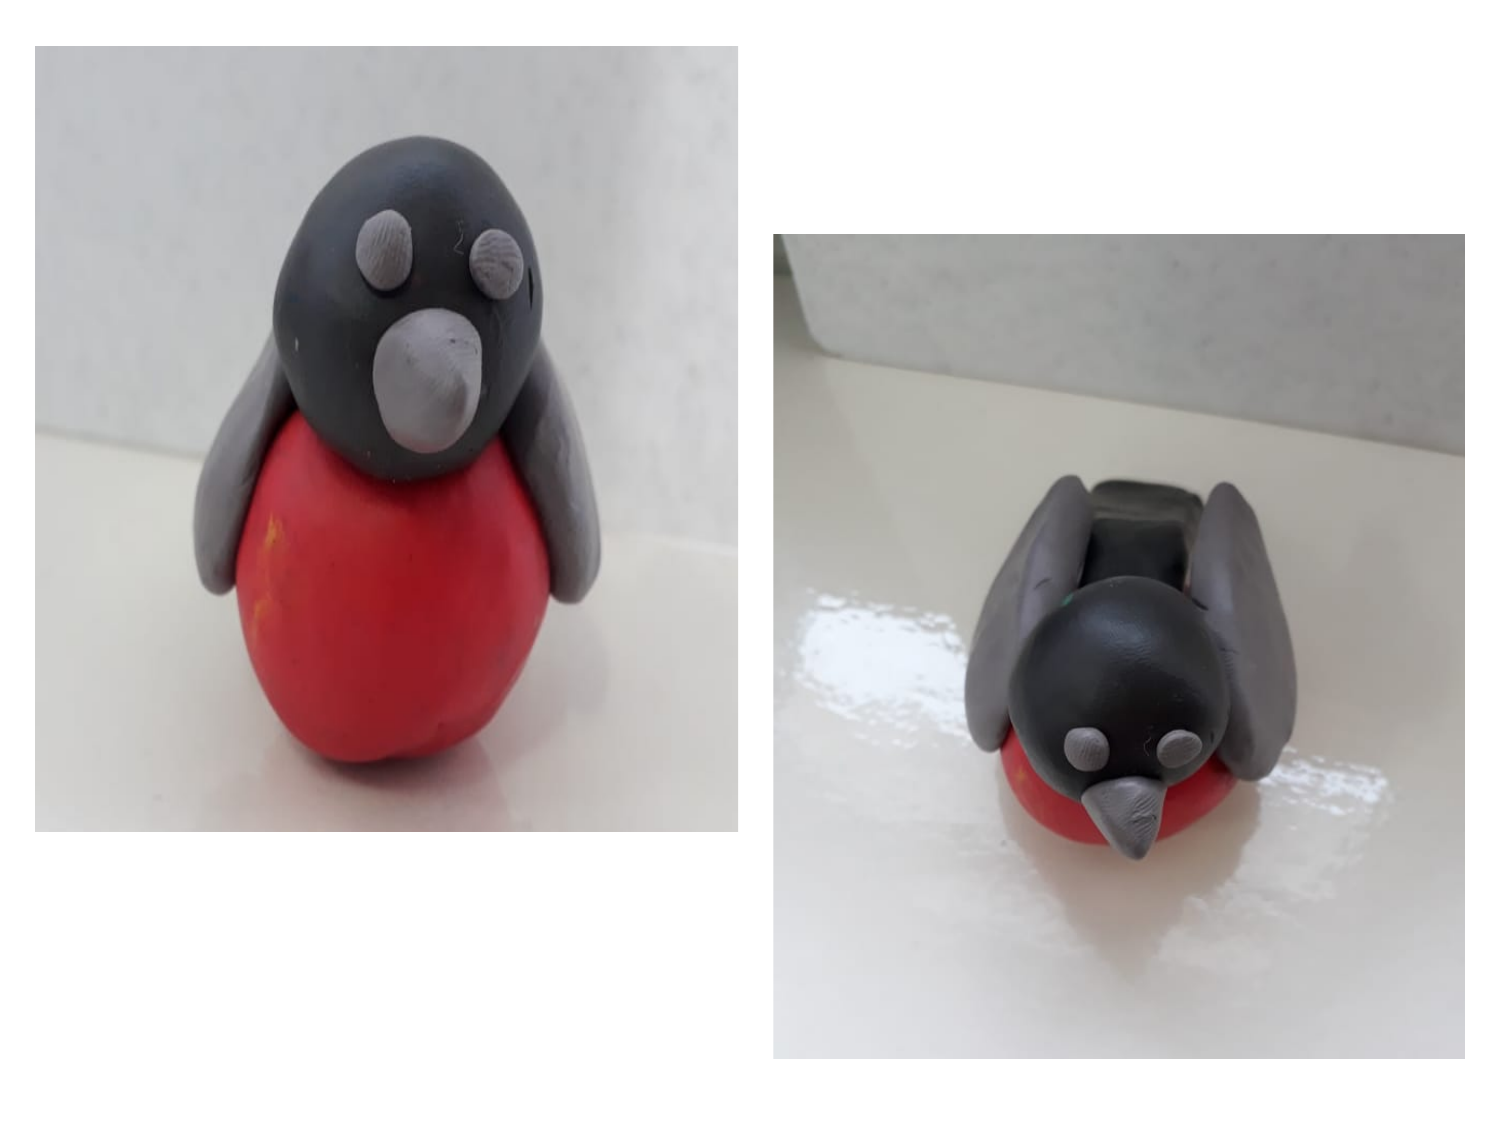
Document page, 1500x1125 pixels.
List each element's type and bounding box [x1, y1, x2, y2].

picture [773, 234, 1466, 1059]
picture [34, 46, 739, 833]
